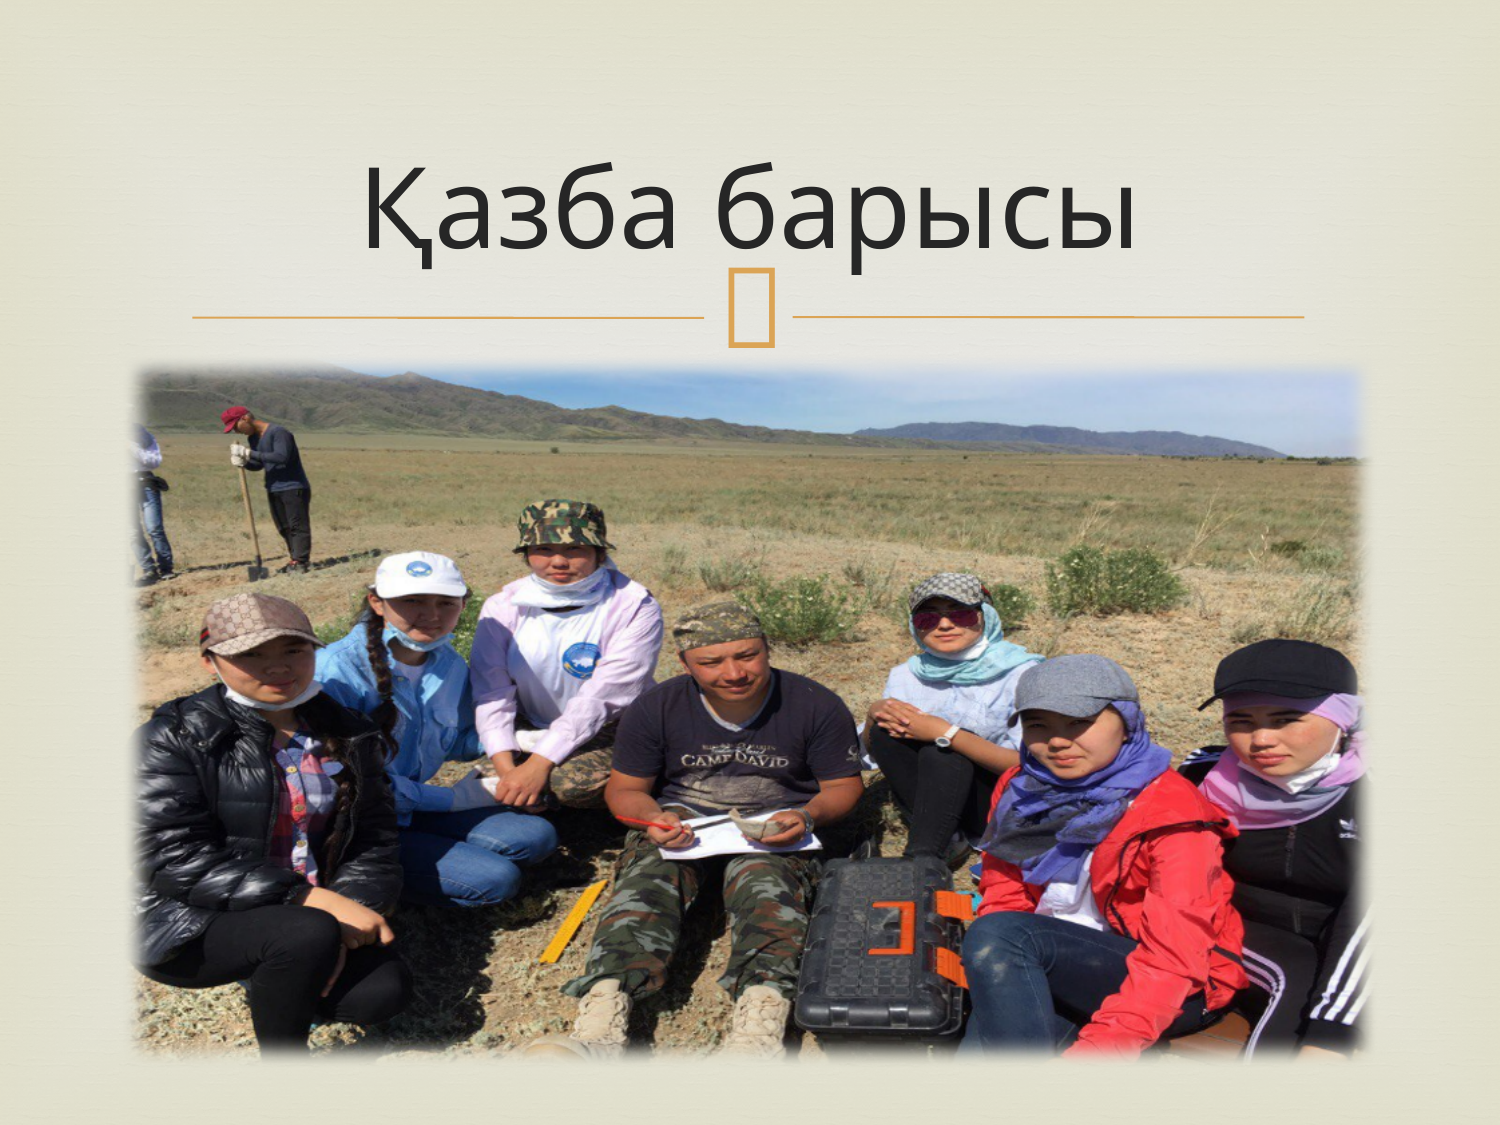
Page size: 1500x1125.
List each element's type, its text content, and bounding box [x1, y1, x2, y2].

picture [123, 355, 1377, 1069]
list Қазба барысы [47, 128, 1453, 354]
